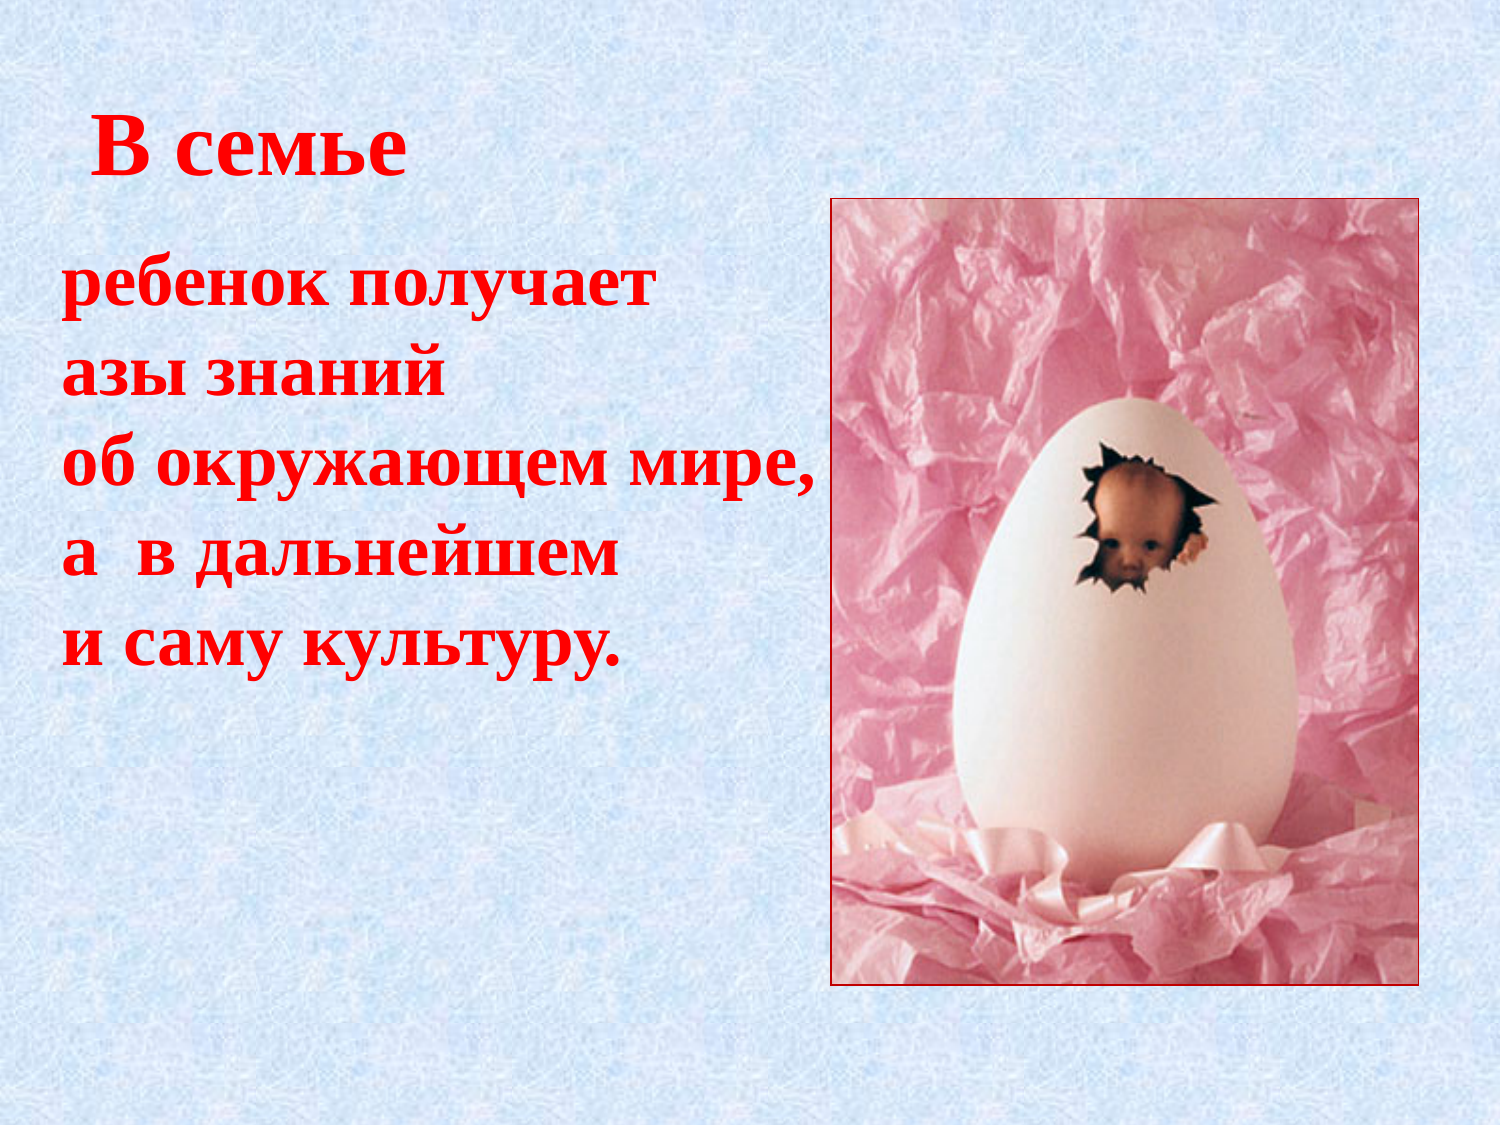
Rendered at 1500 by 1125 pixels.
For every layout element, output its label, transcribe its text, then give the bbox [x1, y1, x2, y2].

picture [0, 0, 1500, 1125]
title В семье [75, 45, 1425, 233]
text_box ребенок получает азы знаний об окружающем мире, а в дальнейшем и саму культуру. [46, 222, 826, 688]
